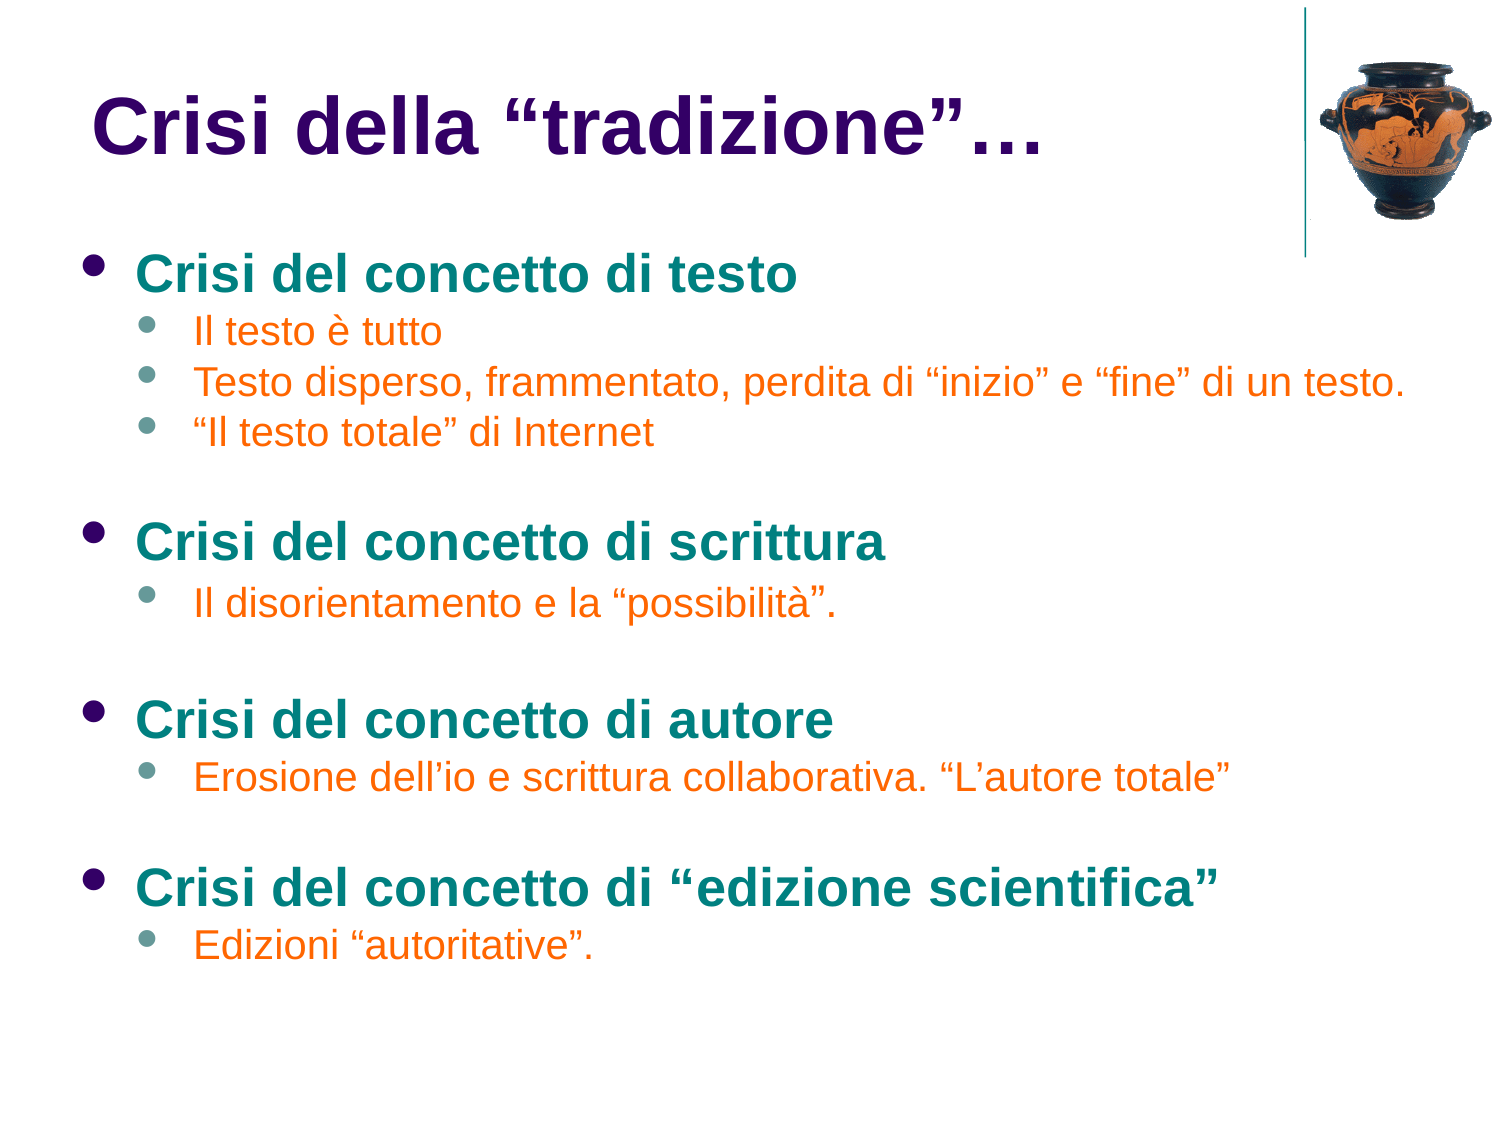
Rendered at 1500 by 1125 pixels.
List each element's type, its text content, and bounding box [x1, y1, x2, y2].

text_box Crisi del concetto di testo Il testo è tutto Testo disperso, frammentato, perdita di “inizio” e “fine” di un testo. “Il testo totale” di Internet Crisi del concetto di scrittura Il disorientamento e la “possibilità”. Crisi del concetto di autore Erosione dell’io e scrittura collaborativa. “L’autore totale” Crisi del concetto di “edizione scientifica” Edizioni “autoritative”. [64, 243, 1424, 1059]
picture [1310, 42, 1500, 236]
text_box Crisi della “tradizione”… [76, 39, 1258, 179]
